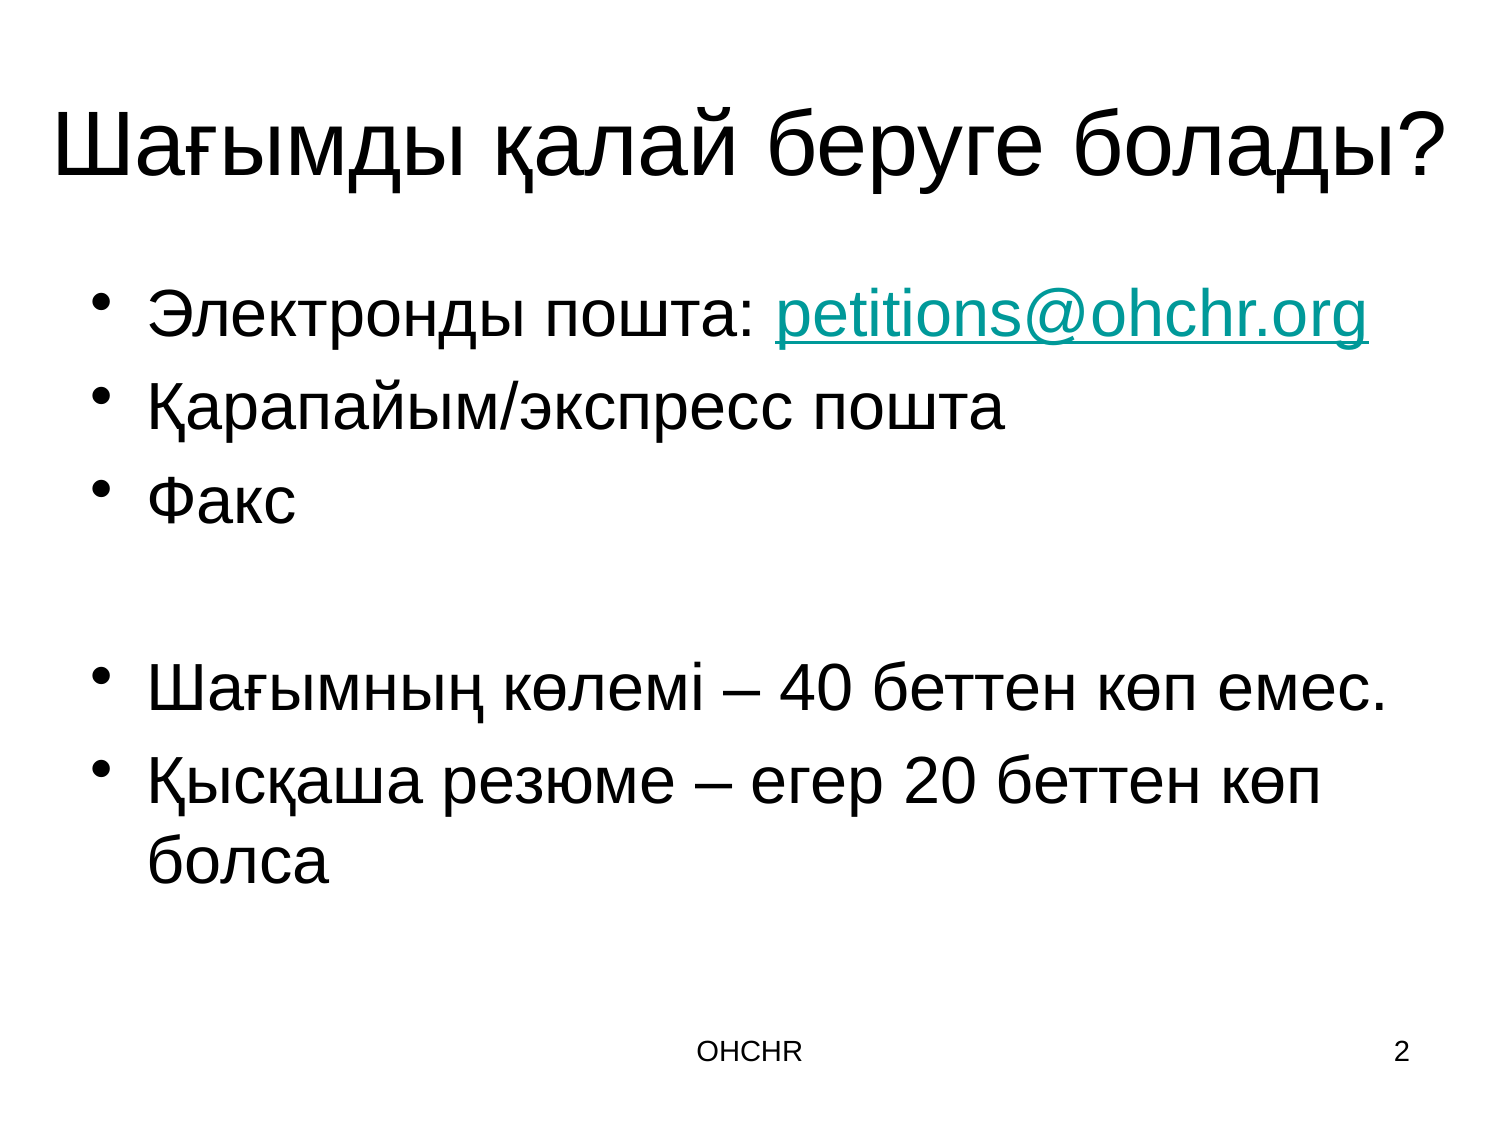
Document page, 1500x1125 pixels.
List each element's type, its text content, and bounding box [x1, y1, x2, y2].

title Шағымды қалай беруге болады? [0, 45, 1500, 233]
footer OHCHR [512, 1024, 988, 1103]
slide_number 2 [1074, 1024, 1425, 1103]
list Электронды пошта: petitions@ohchr.org Қарапайым/экспресс пошта Факс Шағымның көлемі – 40 беттен көп емес. Қысқаша резюме – егер 20 беттен көп болса [75, 262, 1425, 1005]
